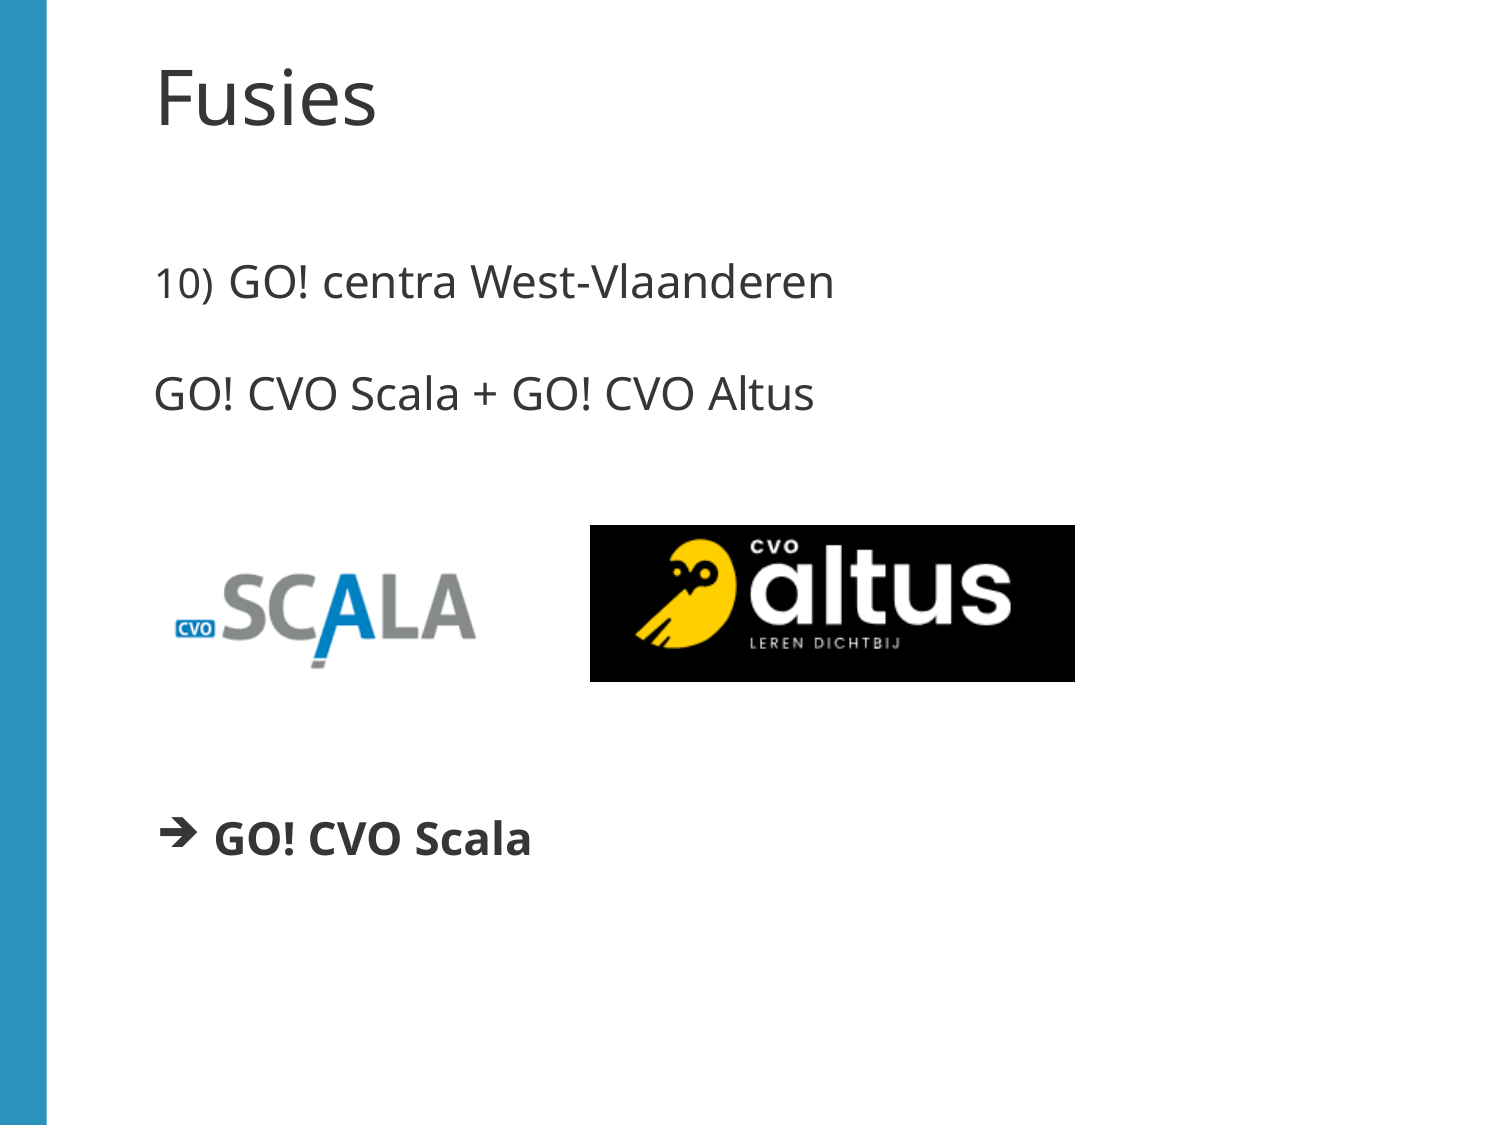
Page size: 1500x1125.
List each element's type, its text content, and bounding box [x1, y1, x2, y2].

list GO! centra West-Vlaanderen GO! CVO Scala + GO! CVO Altus GO! CVO Scala [153, 259, 1434, 1010]
picture [590, 525, 1075, 682]
title Fusies [154, 61, 1432, 245]
picture [168, 458, 485, 775]
